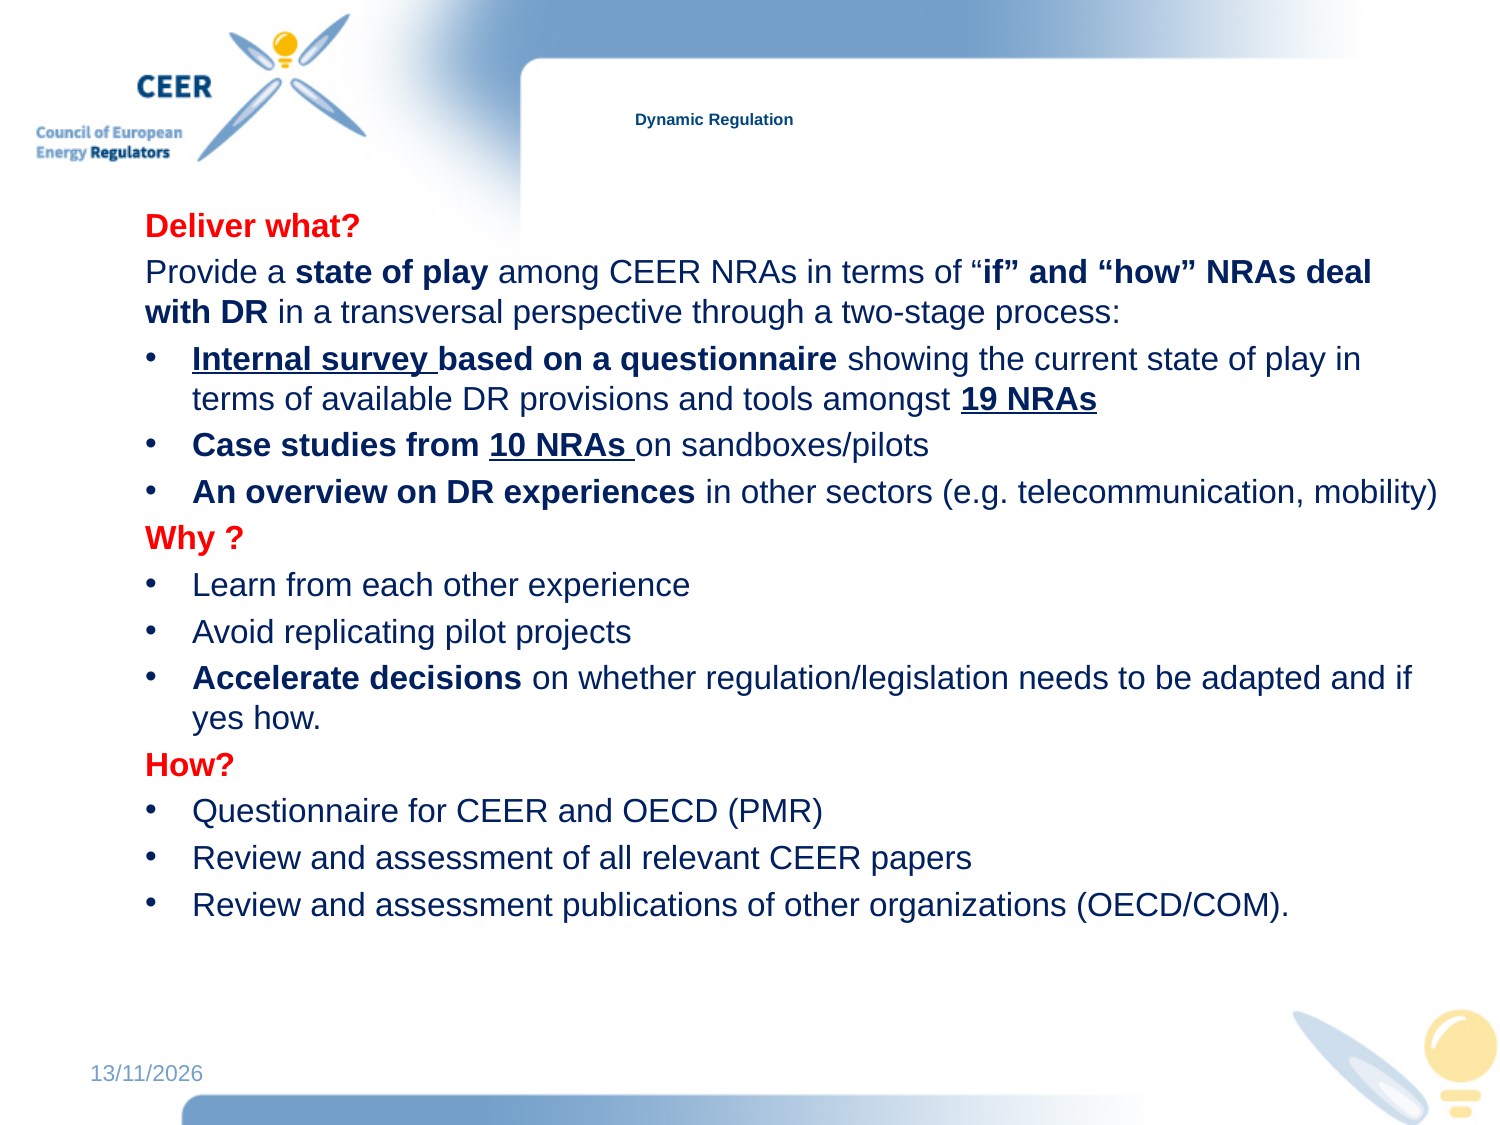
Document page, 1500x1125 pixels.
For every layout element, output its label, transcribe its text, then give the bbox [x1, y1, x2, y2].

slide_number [75, 1042, 425, 1103]
title Dynamic Regulation [620, 101, 1306, 137]
picture [0, 0, 1500, 1125]
list Deliver what? Provide a state of play among CEER NRAs in terms of “if” and “how” NRAs deal with DR in a transversal perspective through a two-stage process: Internal survey based on a questionnaire showing the current state of play in terms of available DR provisions and tools amongst 19 NRAs Case studies from 10 NRAs on sandboxes/pilots An overview on DR experiences in other sectors (e.g. telecommunication, mobility) Why ? Learn from each other experience Avoid replicating pilot projects Accelerate decisions on whether regulation/legislation needs to be adapted and if yes how. How? Questionnaire for CEER and OECD (PMR) Review and assessment of all relevant CEER papers Review and assessment publications of other organizations (OECD/COM). [17, 196, 1459, 1012]
